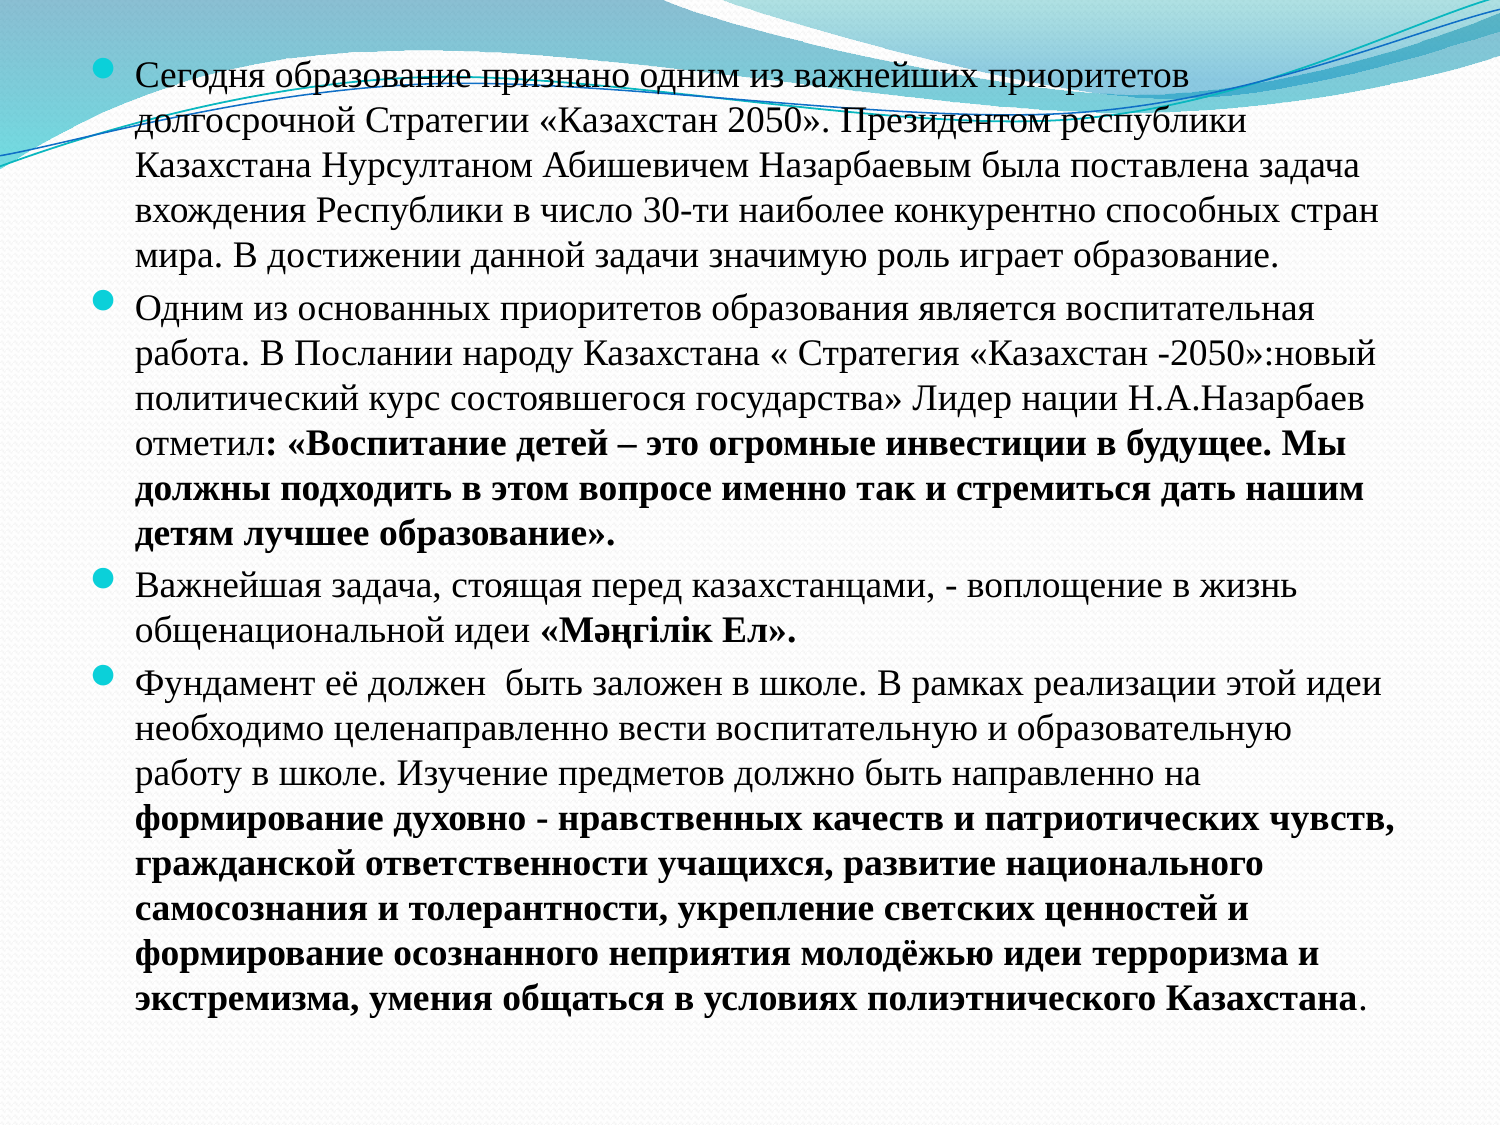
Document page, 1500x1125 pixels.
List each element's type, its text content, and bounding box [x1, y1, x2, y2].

list Сегодня образование признано одним из важнейших приоритетов долгосрочной Стратегии «Казахстан 2050». Президентом республики Казахстана Нурсултаном Абишевичем Назарбаевым была поставлена задача вхождения Республики в число 30-ти наиболее конкурентно способных стран мира. В достижении данной задачи значимую роль играет образование. Одним из основанных приоритетов образования является воспитательная работа. В Послании народу Казахстана « Стратегия «Казахстан -2050»:новый политический курс состоявшегося государства» Лидер нации Н.А.Назарбаев отметил: «Воспитание детей – это огромные инвестиции в будущее. Мы должны подходить в этом вопросе именно так и стремиться дать нашим детям лучшее образование». Важнейшая задача, стоящая перед казахстанцами, - воплощение в жизнь общенациональной идеи «Мәңгілік Ел». Фундамент её должен быть заложен в школе. В рамках реализации этой идеи необходимо целенаправленно вести воспитательную и образовательную работу в школе. Изучение предметов должно быть направленно на формирование духовно - нравственных качеств и патриотических чувств, гражданской ответственности учащихся, развитие национального самосознания и толерантности, укрепление светских ценностей и формирование осознанного неприятия молодёжью идеи терроризма и экстремизма, умения общаться в условиях полиэтнического Казахстана. [75, 42, 1425, 1038]
